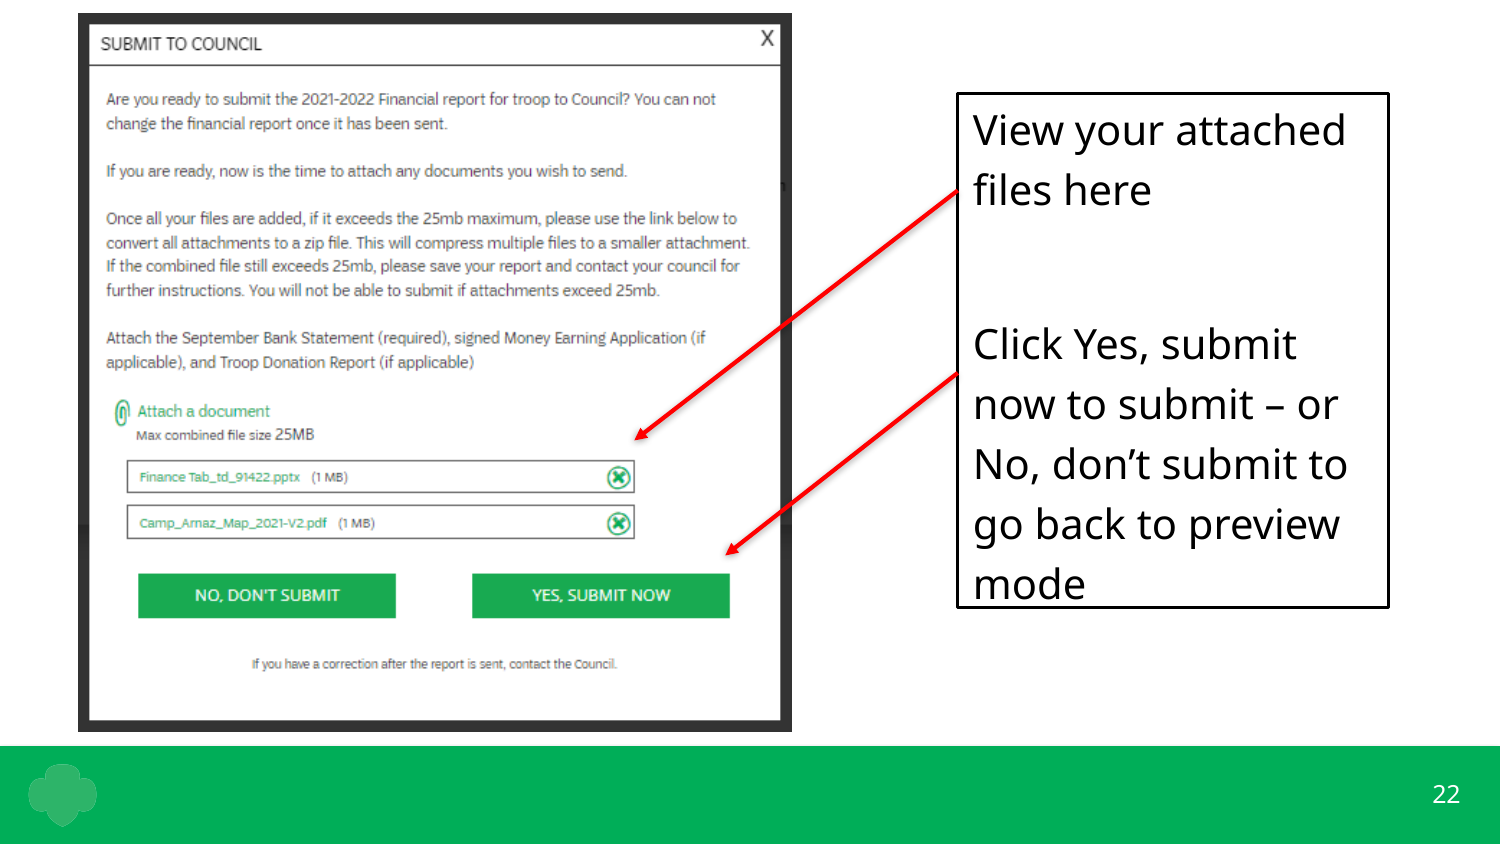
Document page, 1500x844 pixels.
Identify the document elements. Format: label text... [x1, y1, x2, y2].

picture [28, 763, 97, 828]
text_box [634, 190, 959, 441]
picture [78, 13, 792, 733]
slide_number 22 [1432, 772, 1500, 818]
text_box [724, 372, 958, 556]
list View your attached files here Click Yes, submit now to submit – or No, don’t submit to go back to preview mode [957, 93, 1389, 608]
